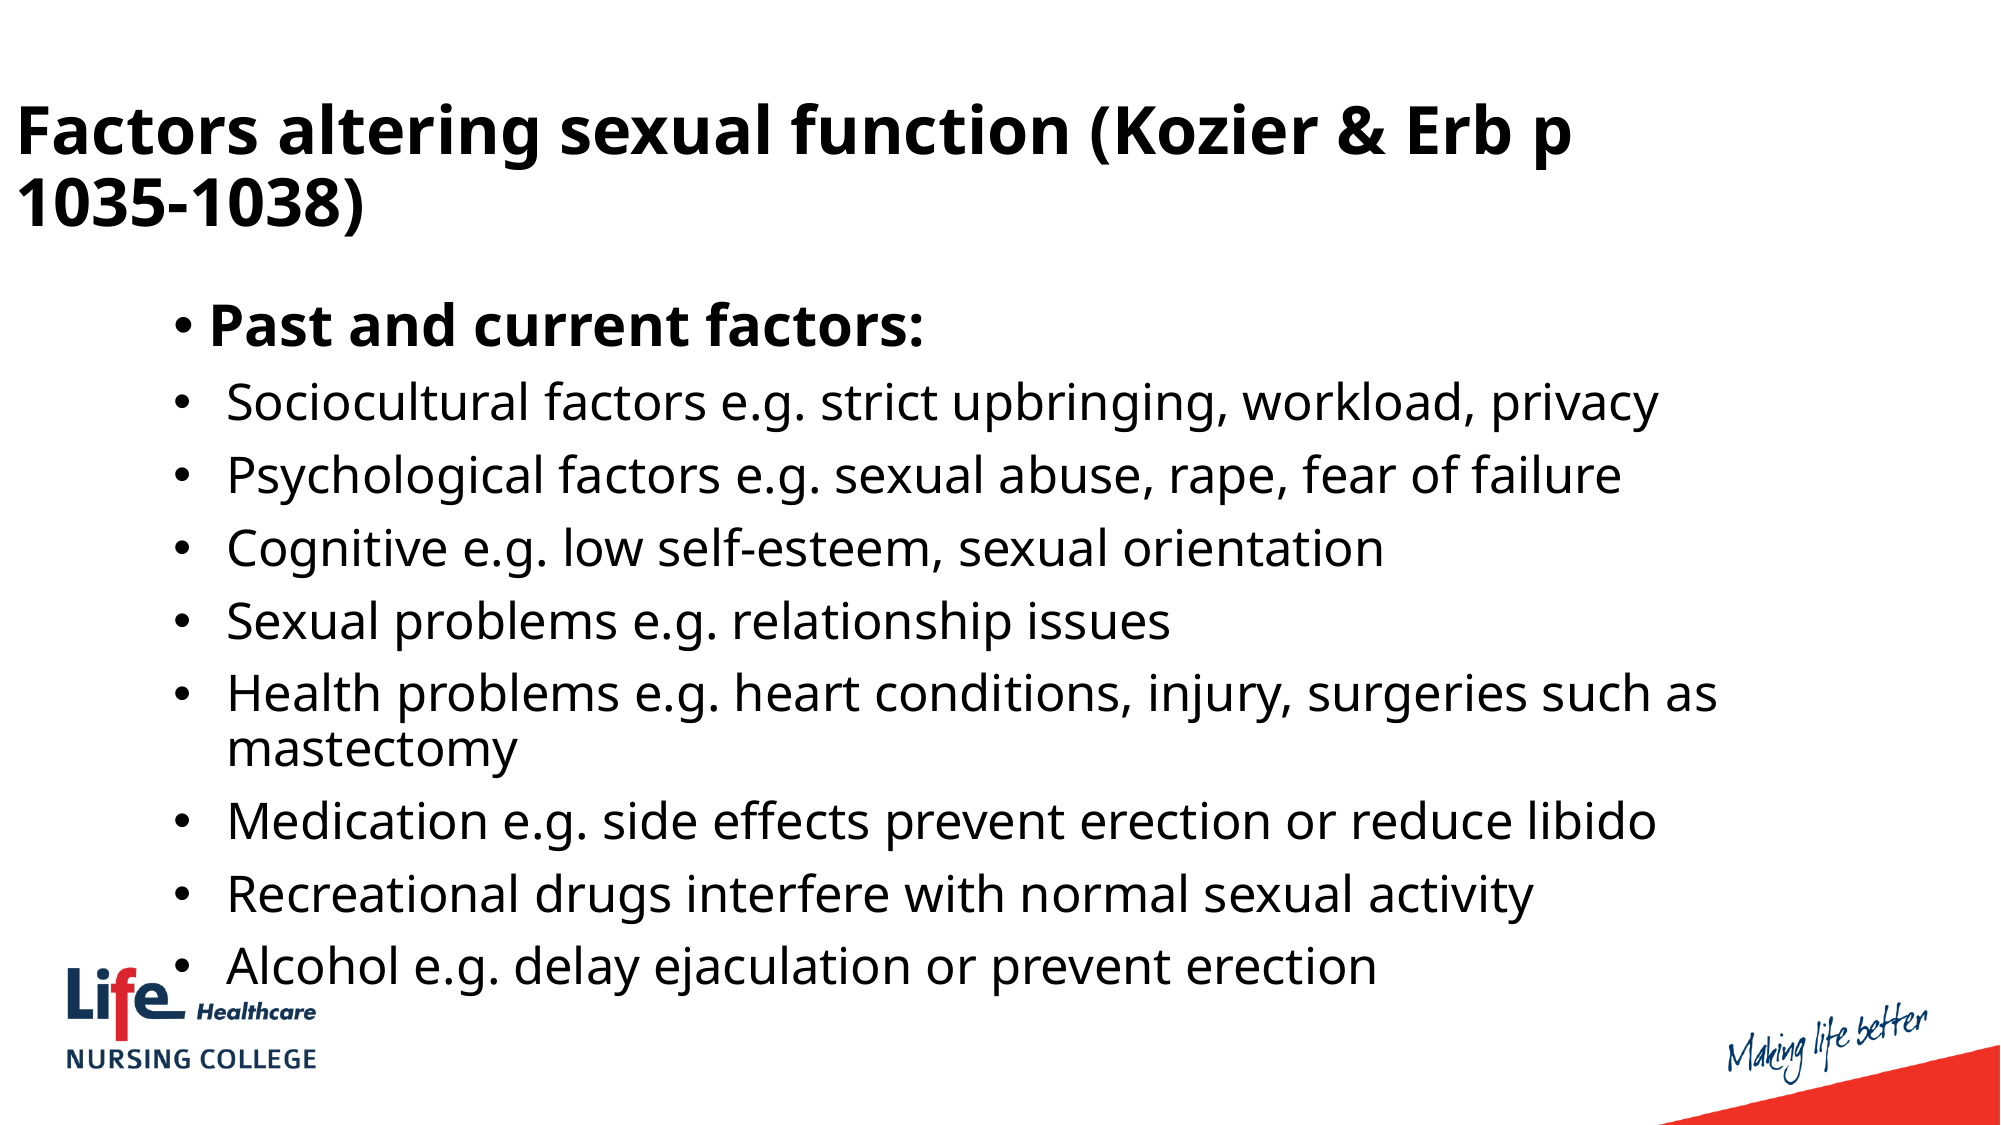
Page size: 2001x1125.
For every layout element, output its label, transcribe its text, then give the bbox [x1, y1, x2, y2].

picture [48, 953, 328, 1084]
picture [1658, 999, 2000, 1125]
title Factors altering sexual function (Kozier & Erb p 1035-1038) [0, 59, 1725, 278]
list Past and current factors: Sociocultural factors e.g. strict upbringing, workload, privacy Psychological factors e.g. sexual abuse, rape, fear of failure Cognitive e.g. low self-esteem, sexual orientation Sexual problems e.g. relationship issues Health problems e.g. heart conditions, injury, surgeries such as mastectomy Medication e.g. side effects prevent erection or reduce libido Recreational drugs interfere with normal sexual activity Alcohol e.g. delay ejaculation or prevent erection [158, 288, 1764, 1014]
